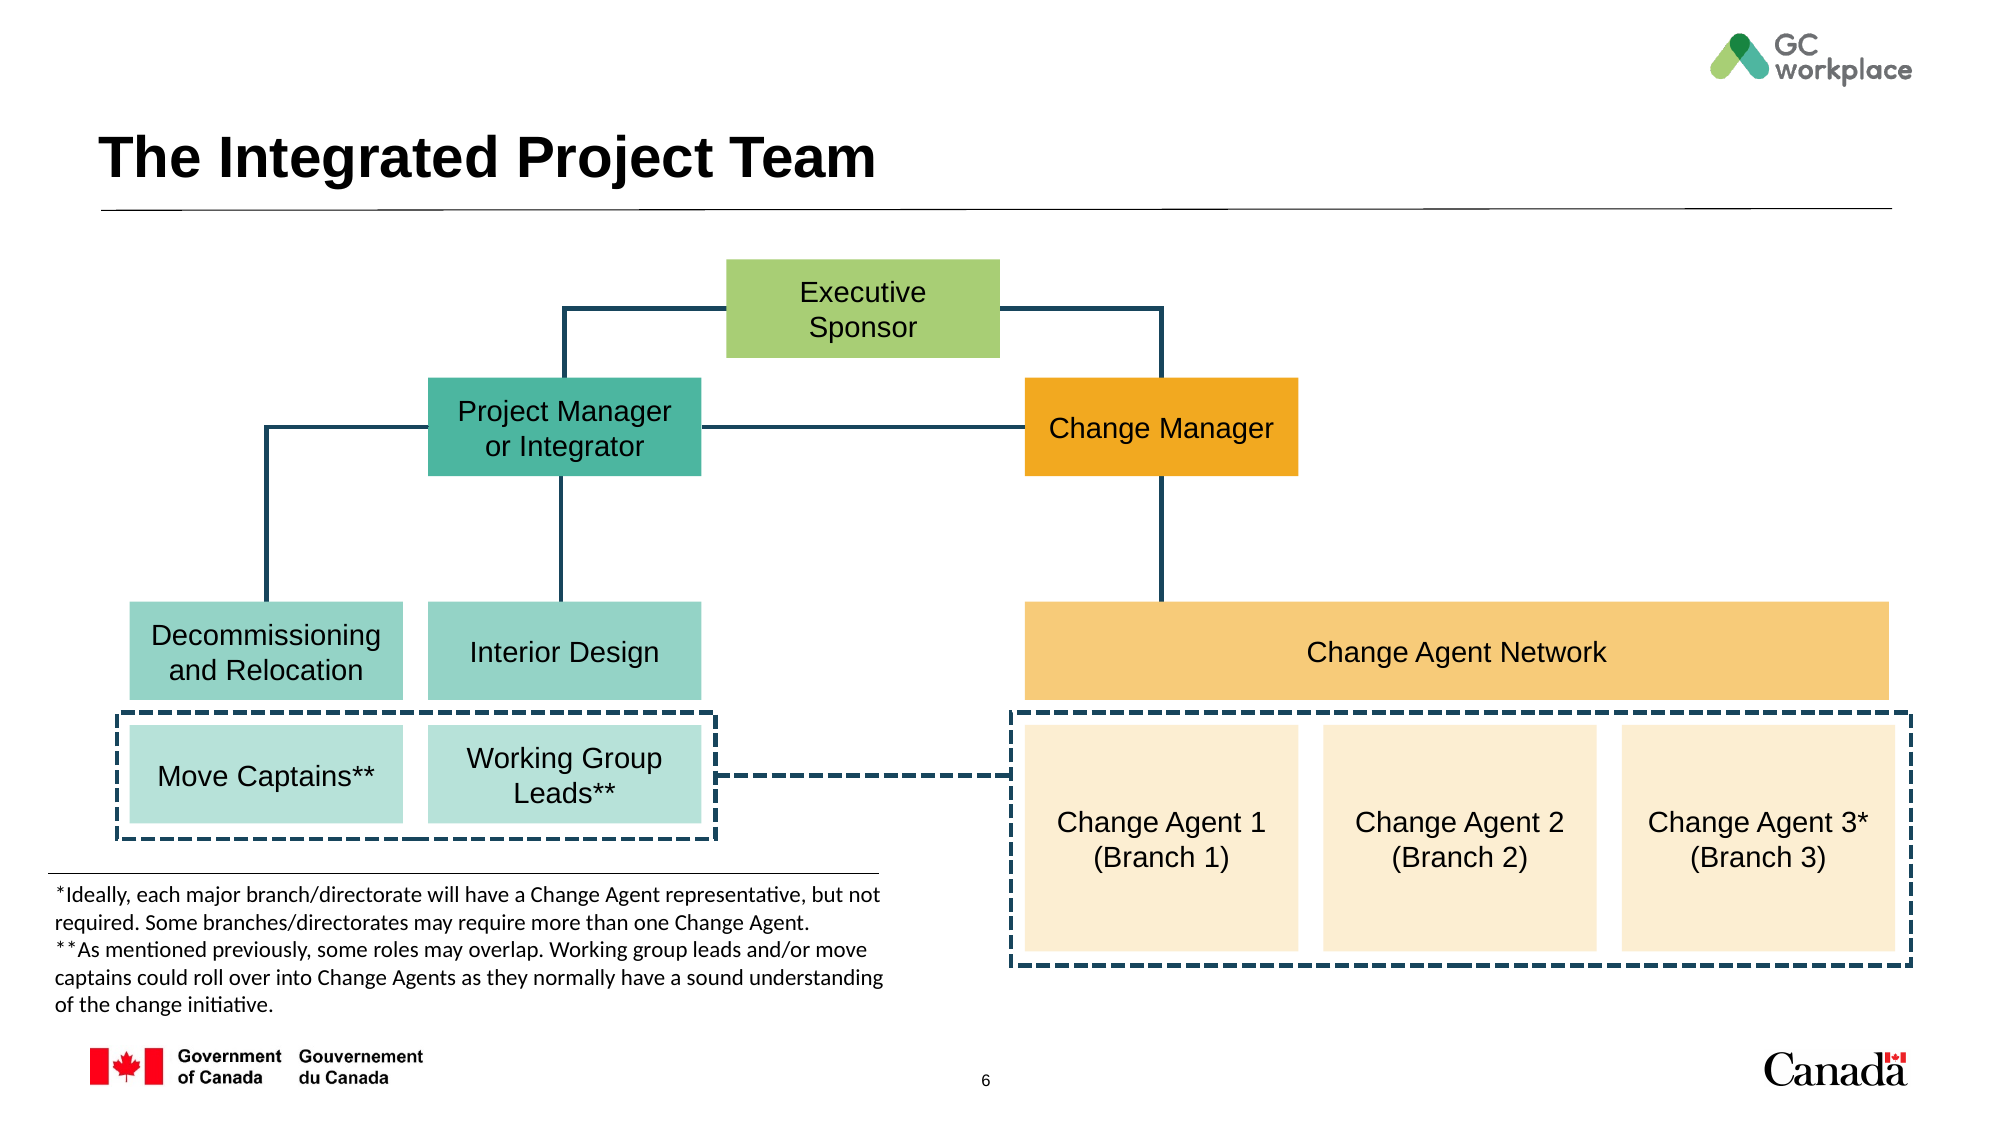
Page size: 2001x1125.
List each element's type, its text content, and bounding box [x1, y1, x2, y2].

text_box Project Manager or Integrator [427, 377, 702, 477]
picture [1698, 22, 1928, 91]
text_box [564, 308, 727, 378]
text_box Change Manager [1024, 377, 1299, 477]
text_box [266, 426, 429, 602]
text_box Executive Sponsor [725, 258, 1001, 359]
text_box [999, 308, 1162, 378]
text_box [116, 711, 717, 840]
picture [1764, 1049, 1911, 1087]
text_box *Ideally, each major branch/directorate will have a Change Agent representative, but not required. Some branches/directorates may require more than one Change Agent. **As mentioned previously, some roles may overlap. Working group leads and/or move captains could roll over into Change Agents as they normally have a sound understanding of the change initiative. [39, 872, 900, 1025]
picture [90, 1045, 425, 1087]
text_box Interior Design [427, 601, 702, 701]
text_box Decommissioning and Relocation [129, 601, 404, 701]
text_box [1010, 711, 1912, 967]
title The Integrated Project Team [83, 90, 1889, 228]
text_box Change Agent Network [1024, 601, 1890, 701]
